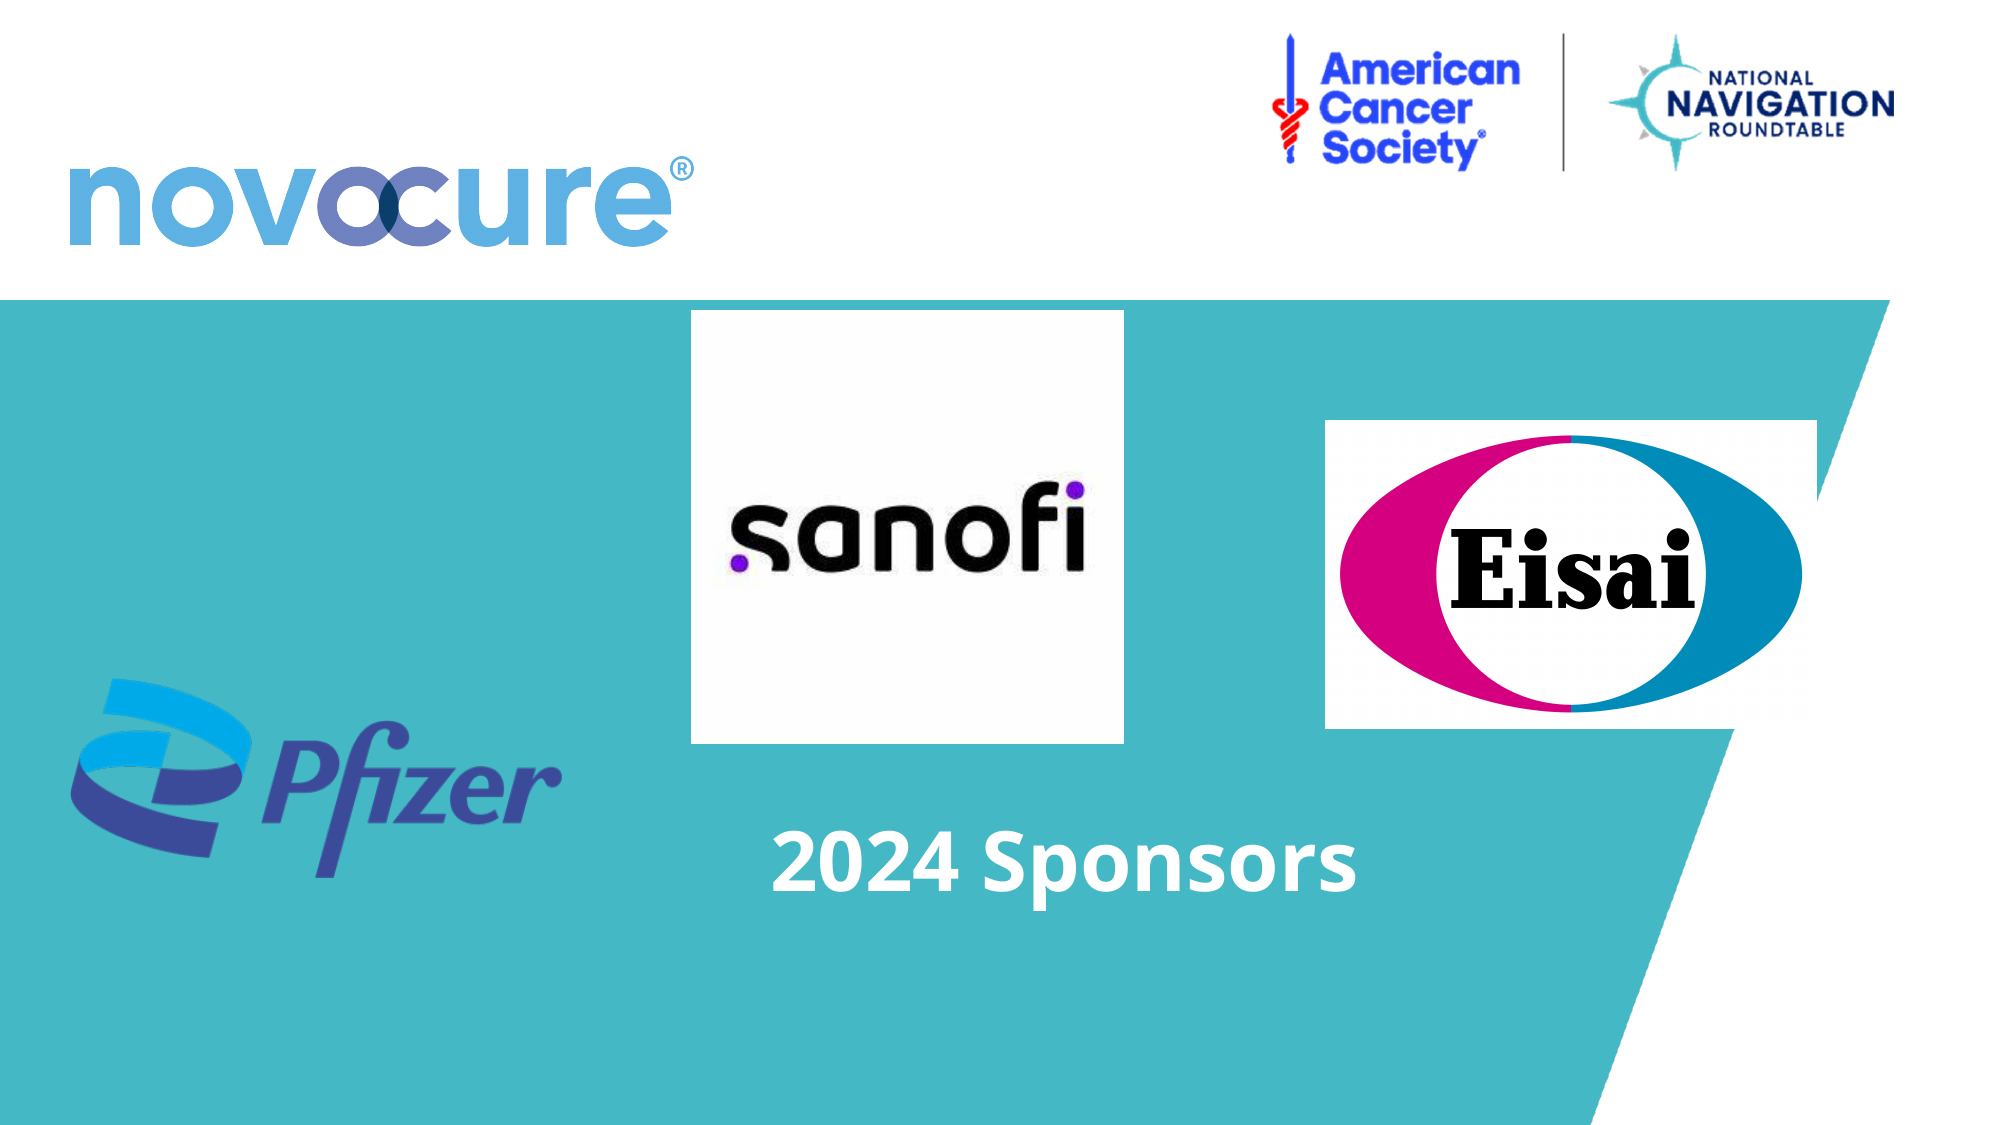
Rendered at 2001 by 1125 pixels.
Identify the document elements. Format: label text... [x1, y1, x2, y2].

picture [70, 156, 694, 247]
picture [1271, 32, 1894, 173]
picture [0, 300, 1890, 1125]
title 2024 Sponsors [755, 777, 1876, 920]
